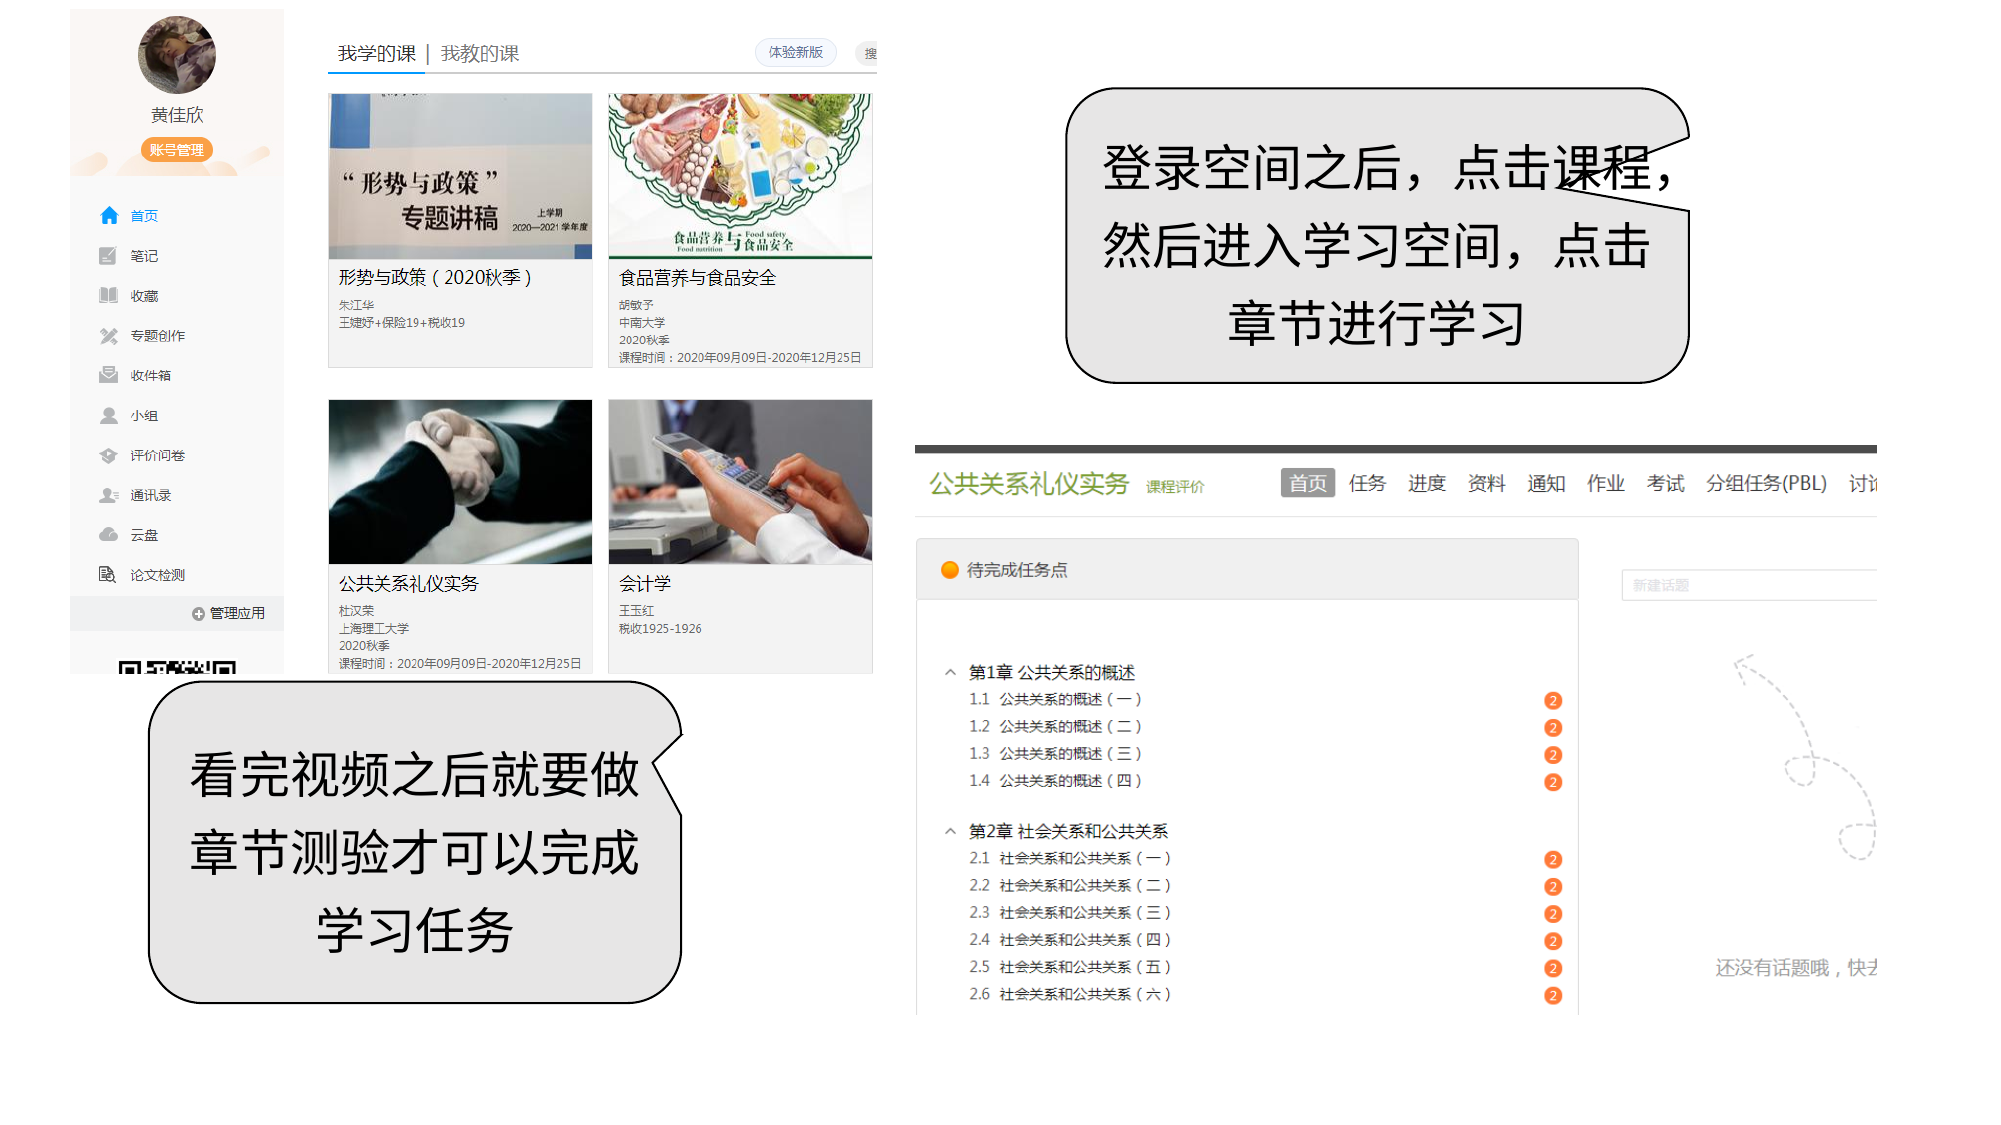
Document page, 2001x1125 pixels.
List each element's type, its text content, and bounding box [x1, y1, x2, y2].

picture [60, 9, 877, 674]
text_box 登录空间之后，点击课程，然后进入学习空间，点击章节进行学习 [1065, 87, 1690, 384]
picture [915, 445, 1877, 1015]
text_box 看完视频之后就要做章节测验才可以完成学习任务 [147, 680, 684, 1005]
